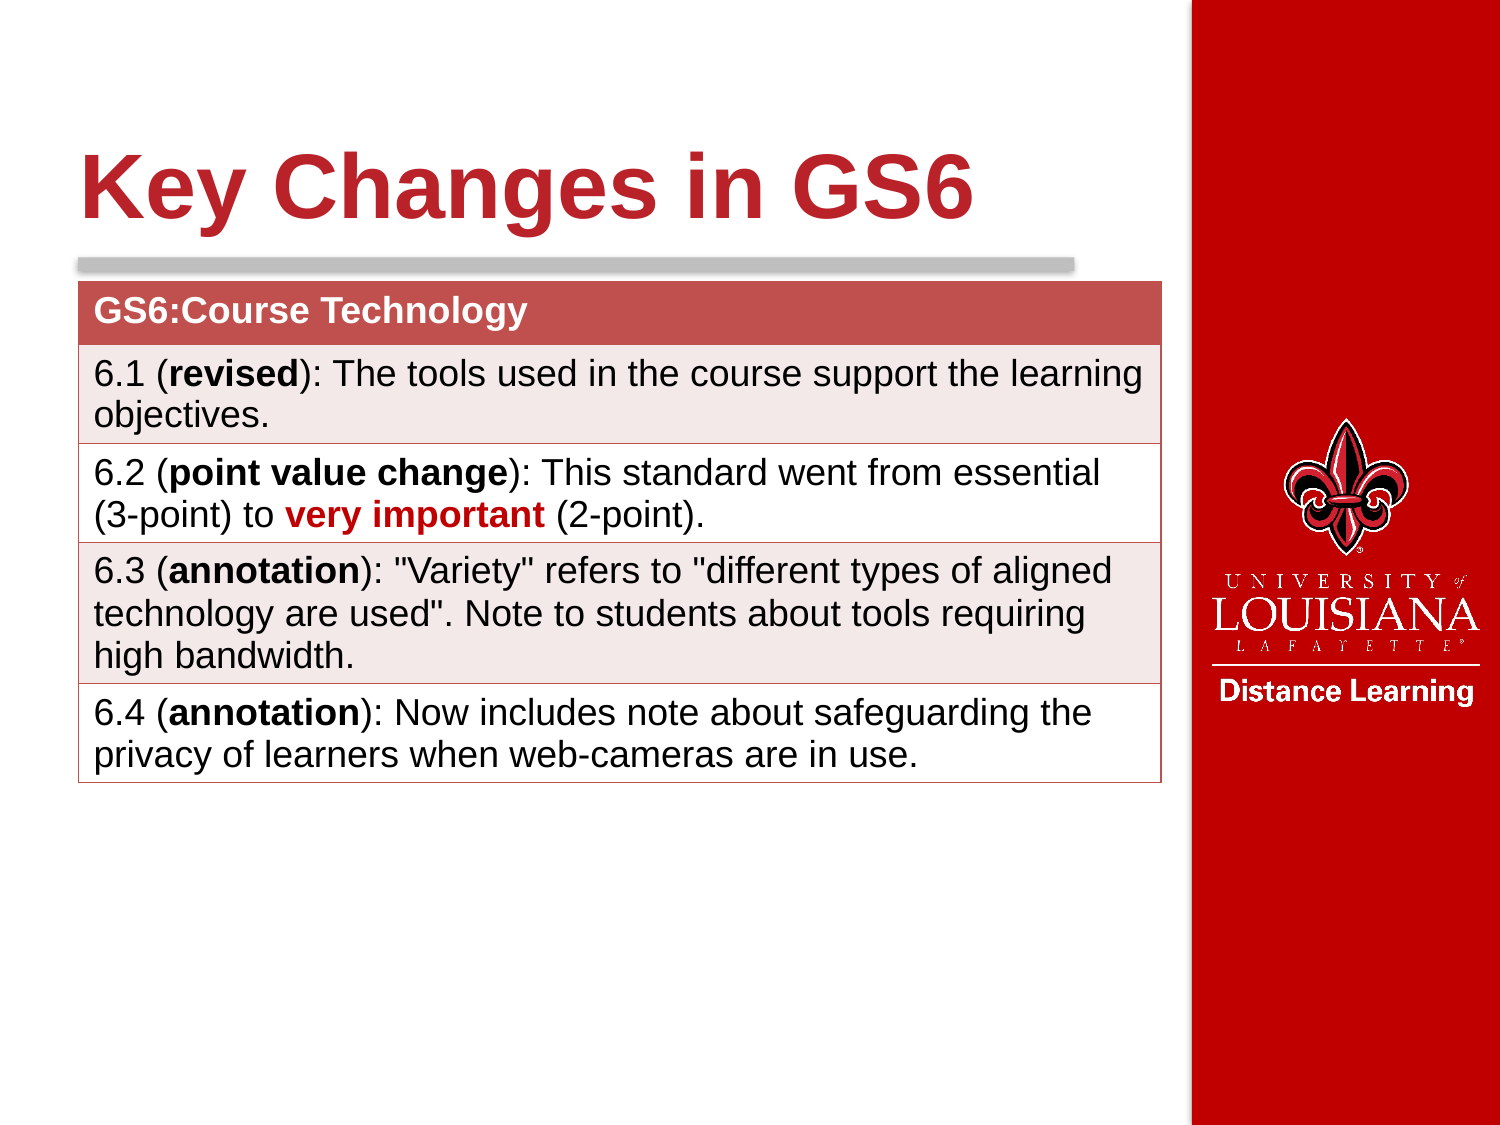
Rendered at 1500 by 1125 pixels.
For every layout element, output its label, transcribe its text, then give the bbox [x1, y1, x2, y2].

table_header GS6:Course Technology [79, 283, 1160, 344]
table_cell 6.4 (annotation): Now includes note about safeguarding the privacy of learners when web-cameras are in use. [79, 684, 1160, 782]
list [1212, 418, 1480, 707]
text_box [77, 257, 1075, 272]
table_cell 6.3 (annotation): "Variety" refers to "different types of aligned technology are used". Note to students about tools requiring high bandwidth. [79, 543, 1160, 683]
table_cell 6.2 (point value change): This standard went from essential (3-point) to very important (2-point). [79, 444, 1160, 542]
text_box [1191, 0, 1500, 1125]
table_cell 6.1 (revised): The tools used in the course support the learning objectives. [79, 345, 1160, 443]
title Key Changes in GS6 [64, 105, 1064, 258]
